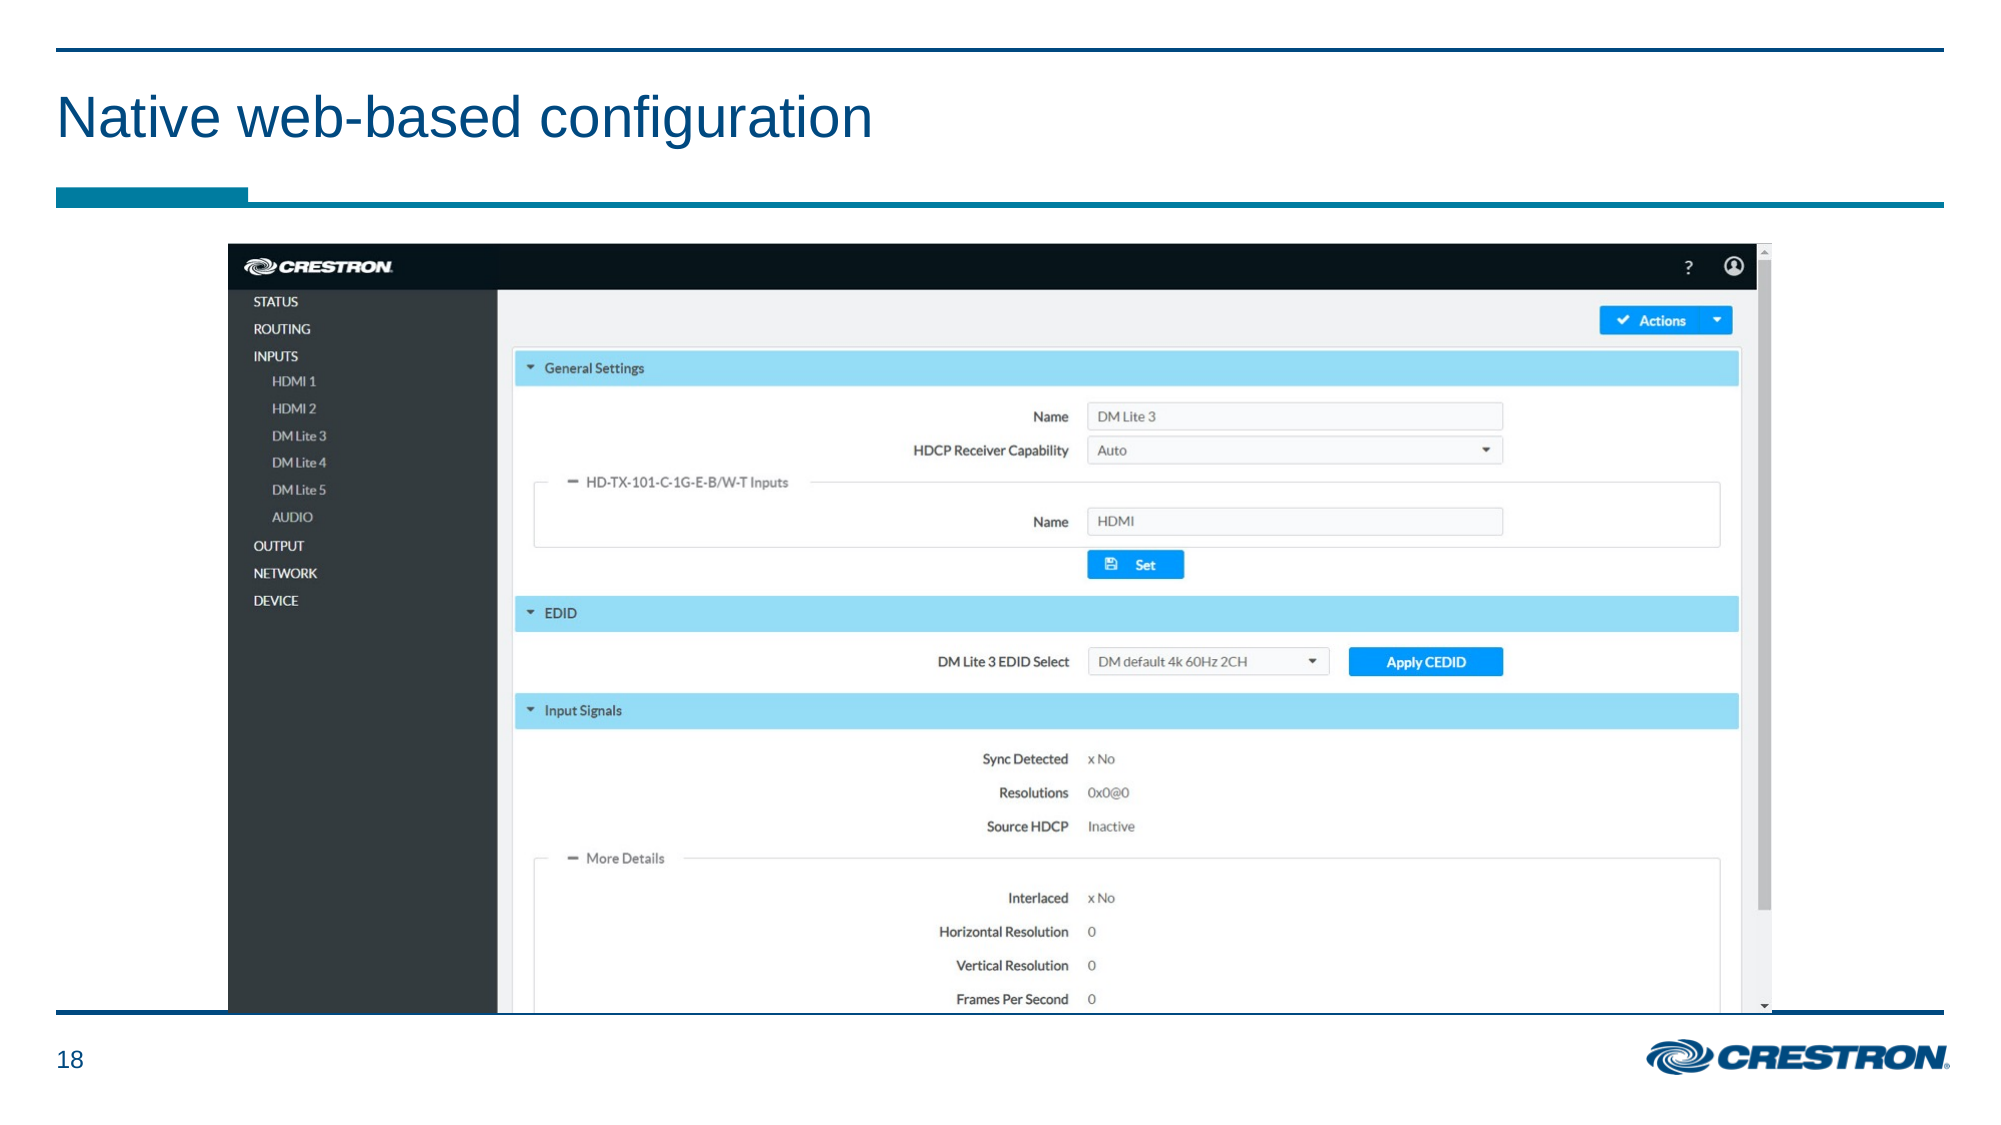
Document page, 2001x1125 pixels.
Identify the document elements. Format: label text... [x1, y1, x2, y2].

title Native web-based configuration [56, 50, 1944, 188]
picture [1646, 1039, 1950, 1075]
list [228, 243, 1772, 1013]
